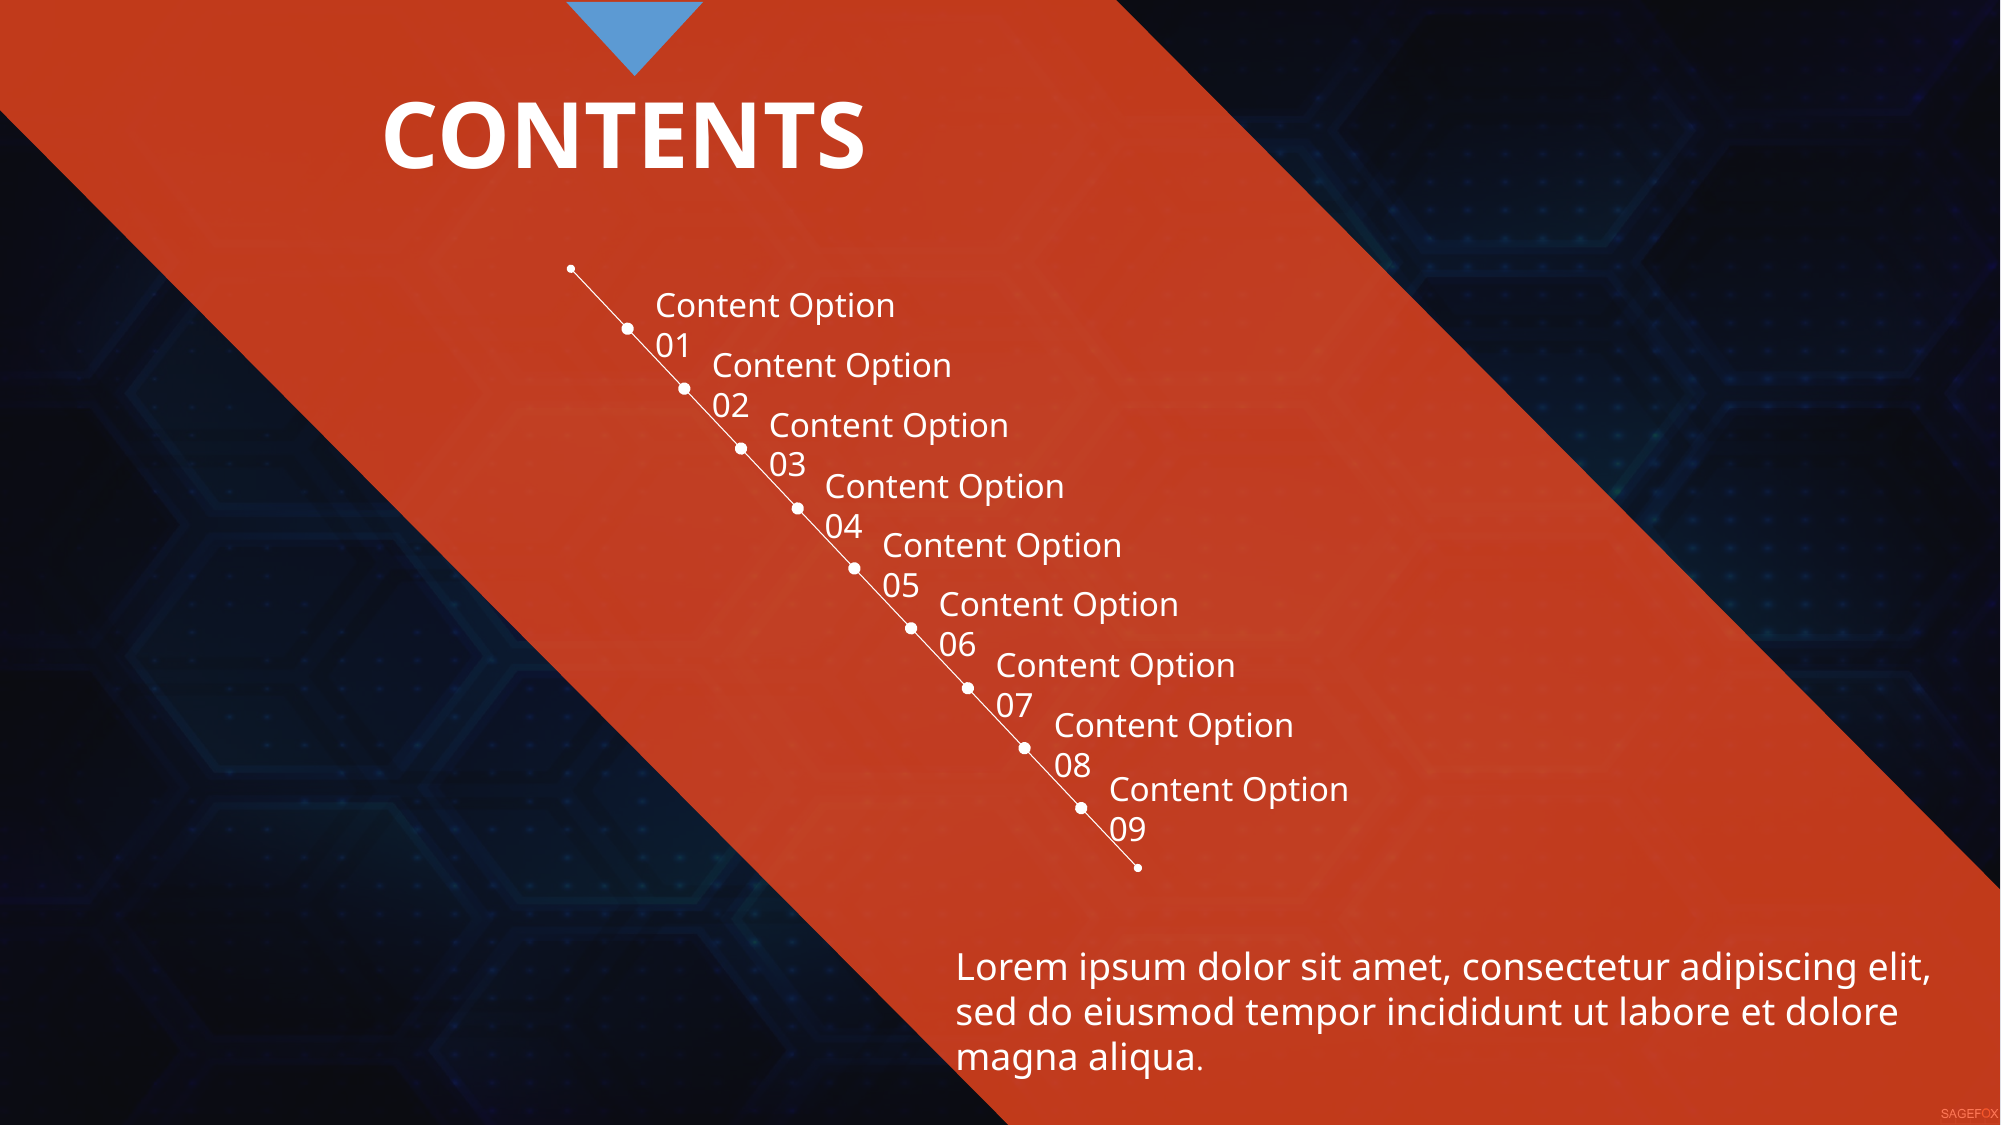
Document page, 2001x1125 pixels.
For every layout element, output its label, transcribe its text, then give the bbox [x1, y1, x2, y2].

text_box [0, 0, 2000, 1058]
text_box Content Option 03 [753, 396, 1054, 491]
text_box Content Option 02 [697, 336, 998, 432]
text_box CONTENTS [324, 69, 924, 194]
text_box [563, 0, 706, 78]
text_box Content Option 05 [867, 517, 1168, 612]
text_box Lorem ipsum dolor sit amet, consectetur adipiscing elit, sed do eiusmod tempor incididunt ut labore et dolore magna aliqua. [940, 935, 2000, 1085]
text_box Content Option 01 [640, 277, 941, 372]
text_box Content Option 07 [980, 636, 1281, 732]
text_box Content Option 08 [1038, 696, 1339, 792]
text_box Content Option 06 [924, 576, 1224, 671]
text_box Content Option 09 [1093, 761, 1394, 856]
text_box Content Option 04 [809, 458, 1110, 553]
text_box [967, 1085, 2000, 1125]
